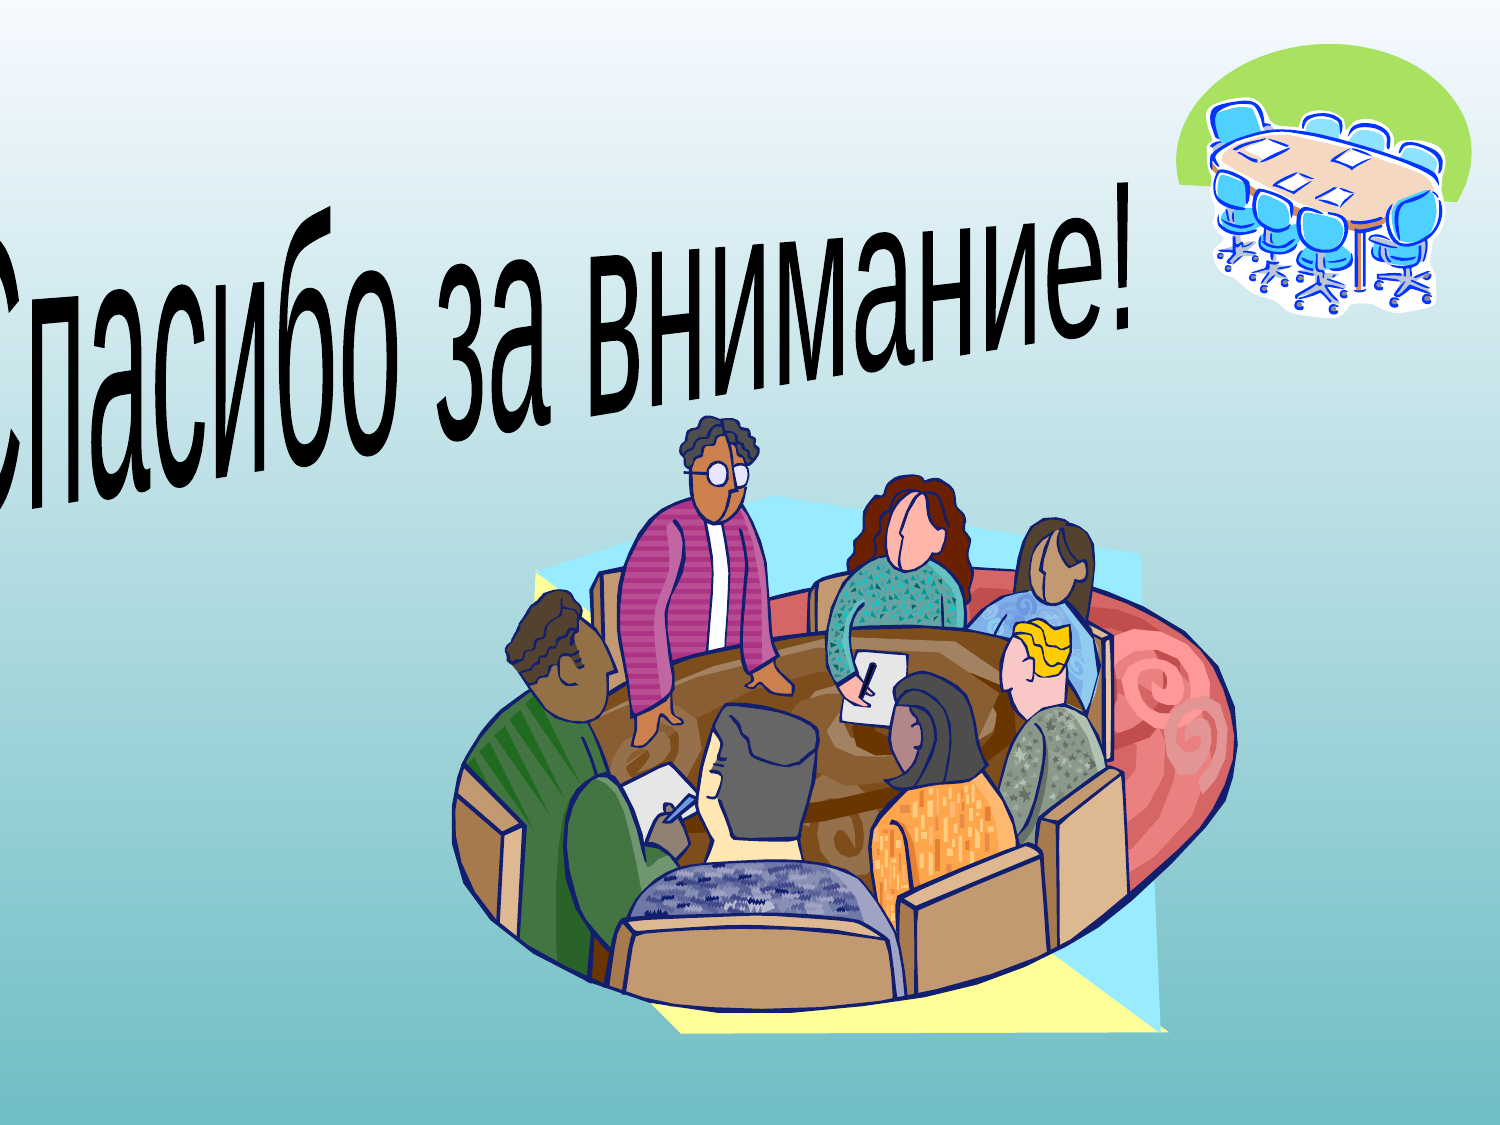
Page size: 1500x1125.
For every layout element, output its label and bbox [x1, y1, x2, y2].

picture [1175, 42, 1472, 319]
picture [442, 408, 1247, 1043]
